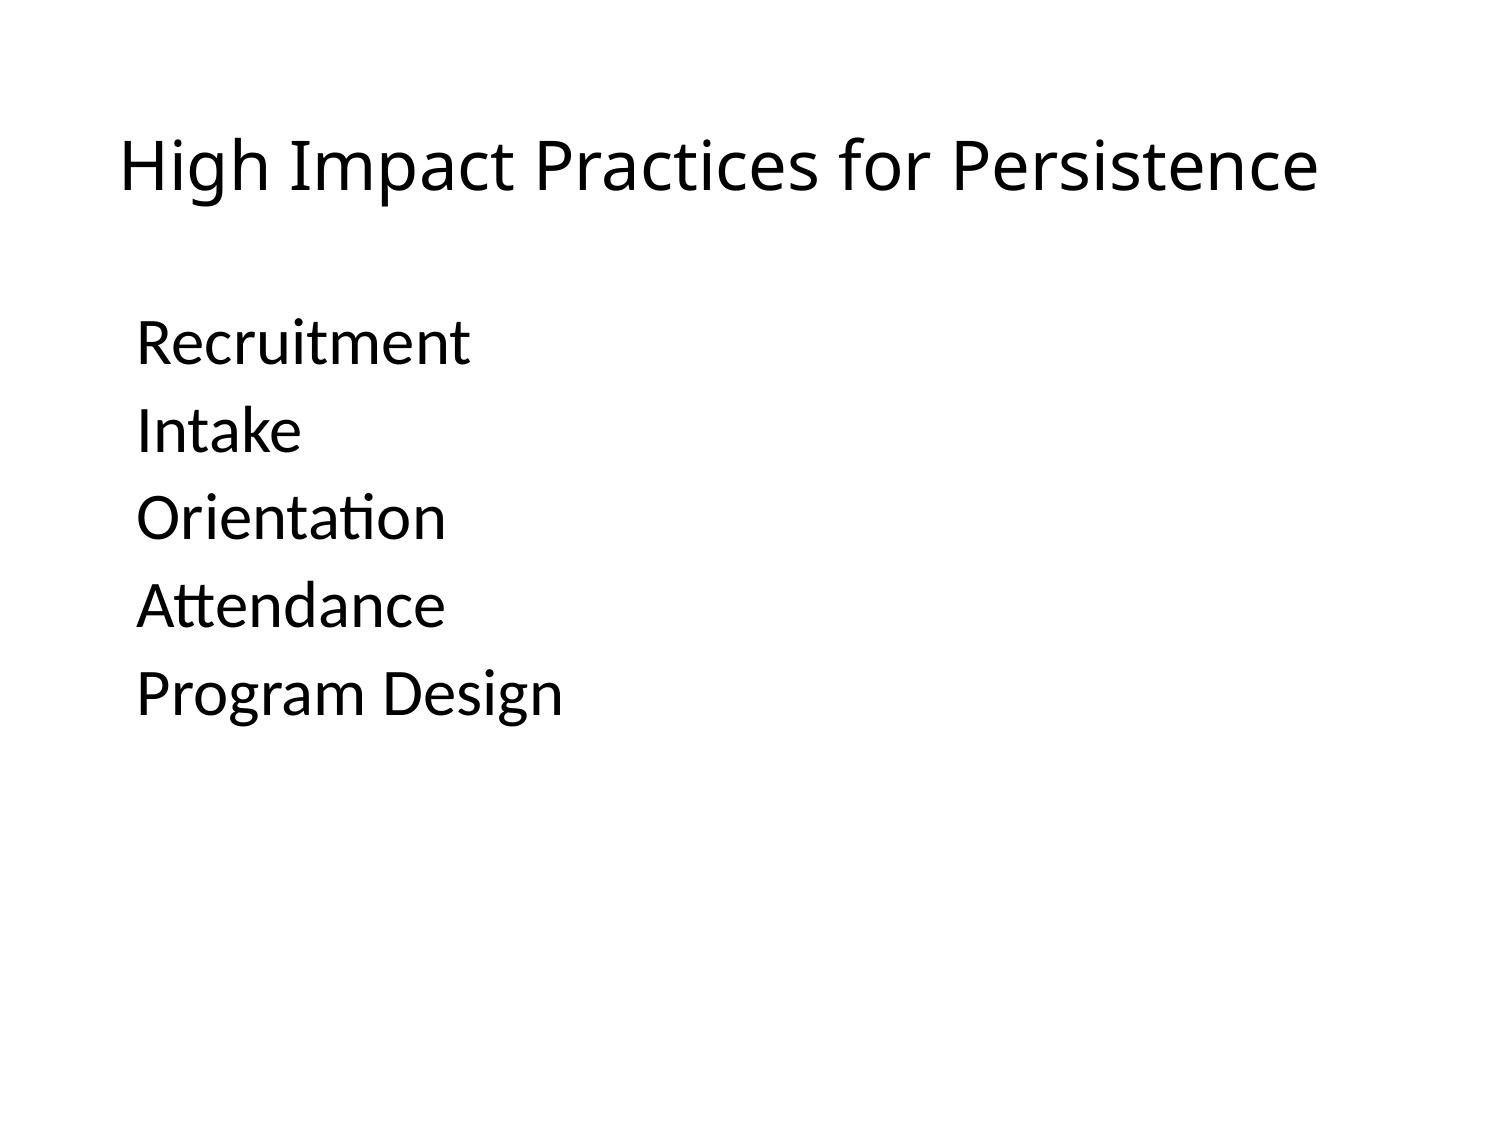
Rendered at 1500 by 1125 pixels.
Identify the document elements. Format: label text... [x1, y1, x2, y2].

title High Impact Practices for Persistence [103, 59, 1397, 278]
list Recruitment Intake Orientation Attendance Program Design [103, 299, 1397, 1014]
